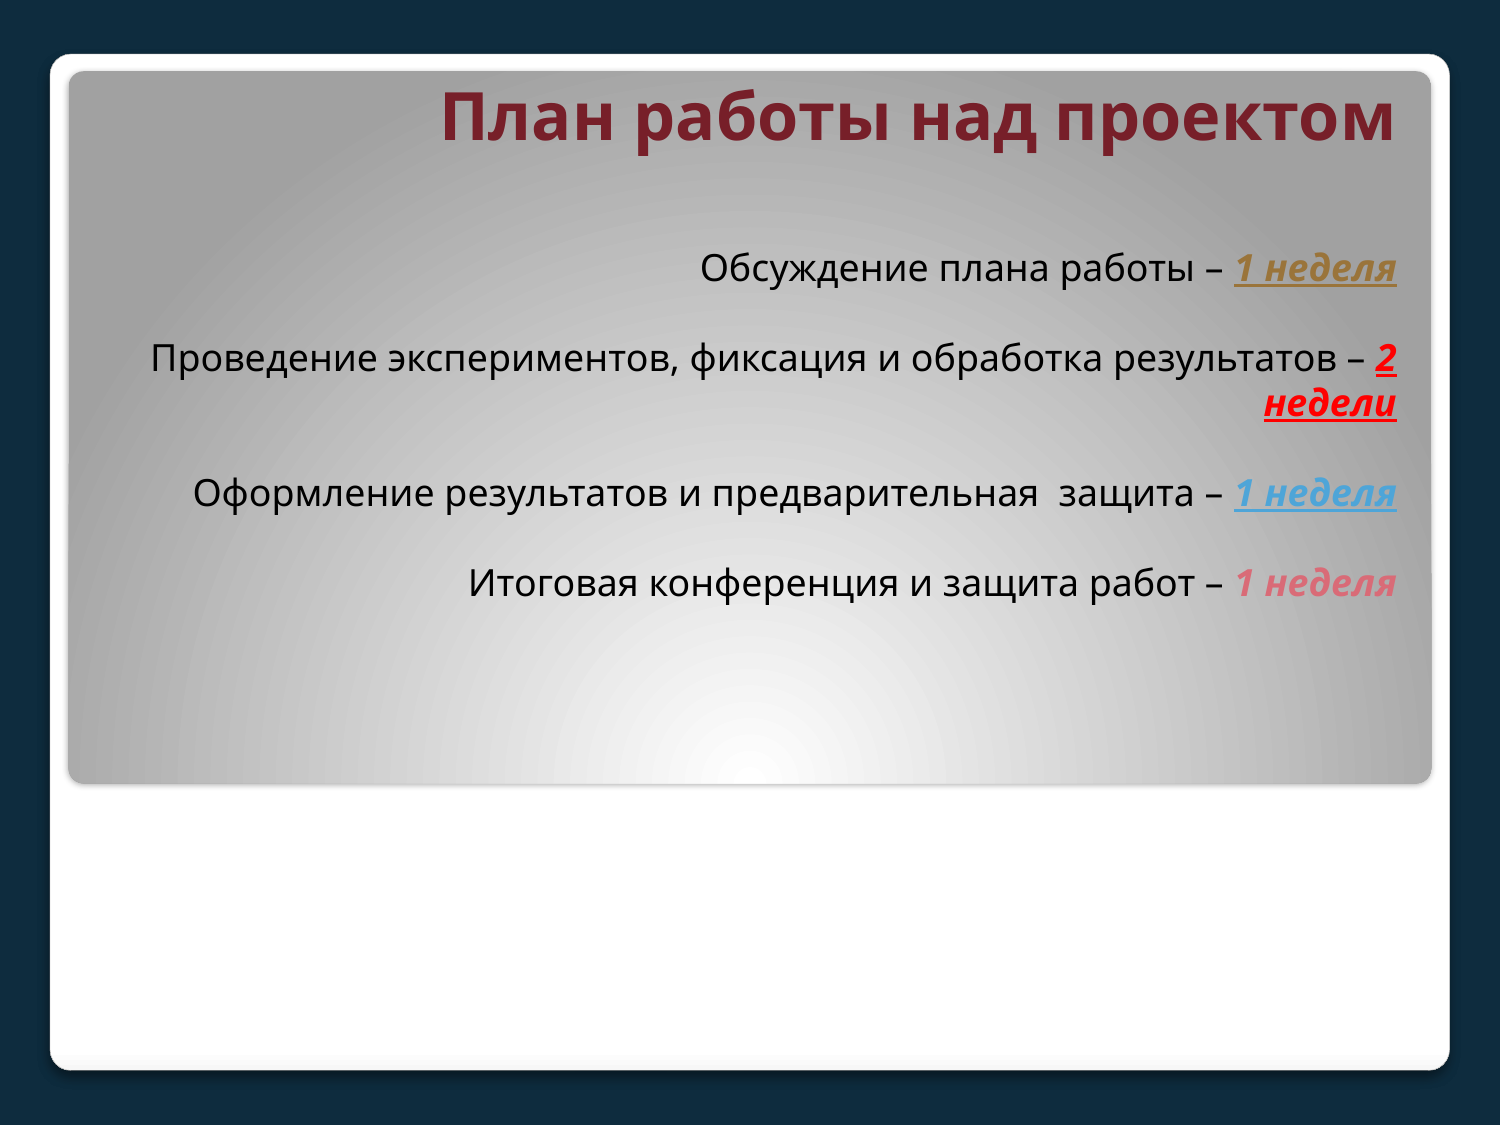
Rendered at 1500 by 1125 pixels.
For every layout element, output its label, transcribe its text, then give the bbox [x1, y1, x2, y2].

text_box План работы над проектом Обсуждение плана работы – 1 неделя Проведение экспериментов, фиксация и обработка результатов – 2 недели Оформление результатов и предварительная защита – 1 неделя Итоговая конференция и защита работ – 1 неделя [76, 66, 1412, 611]
